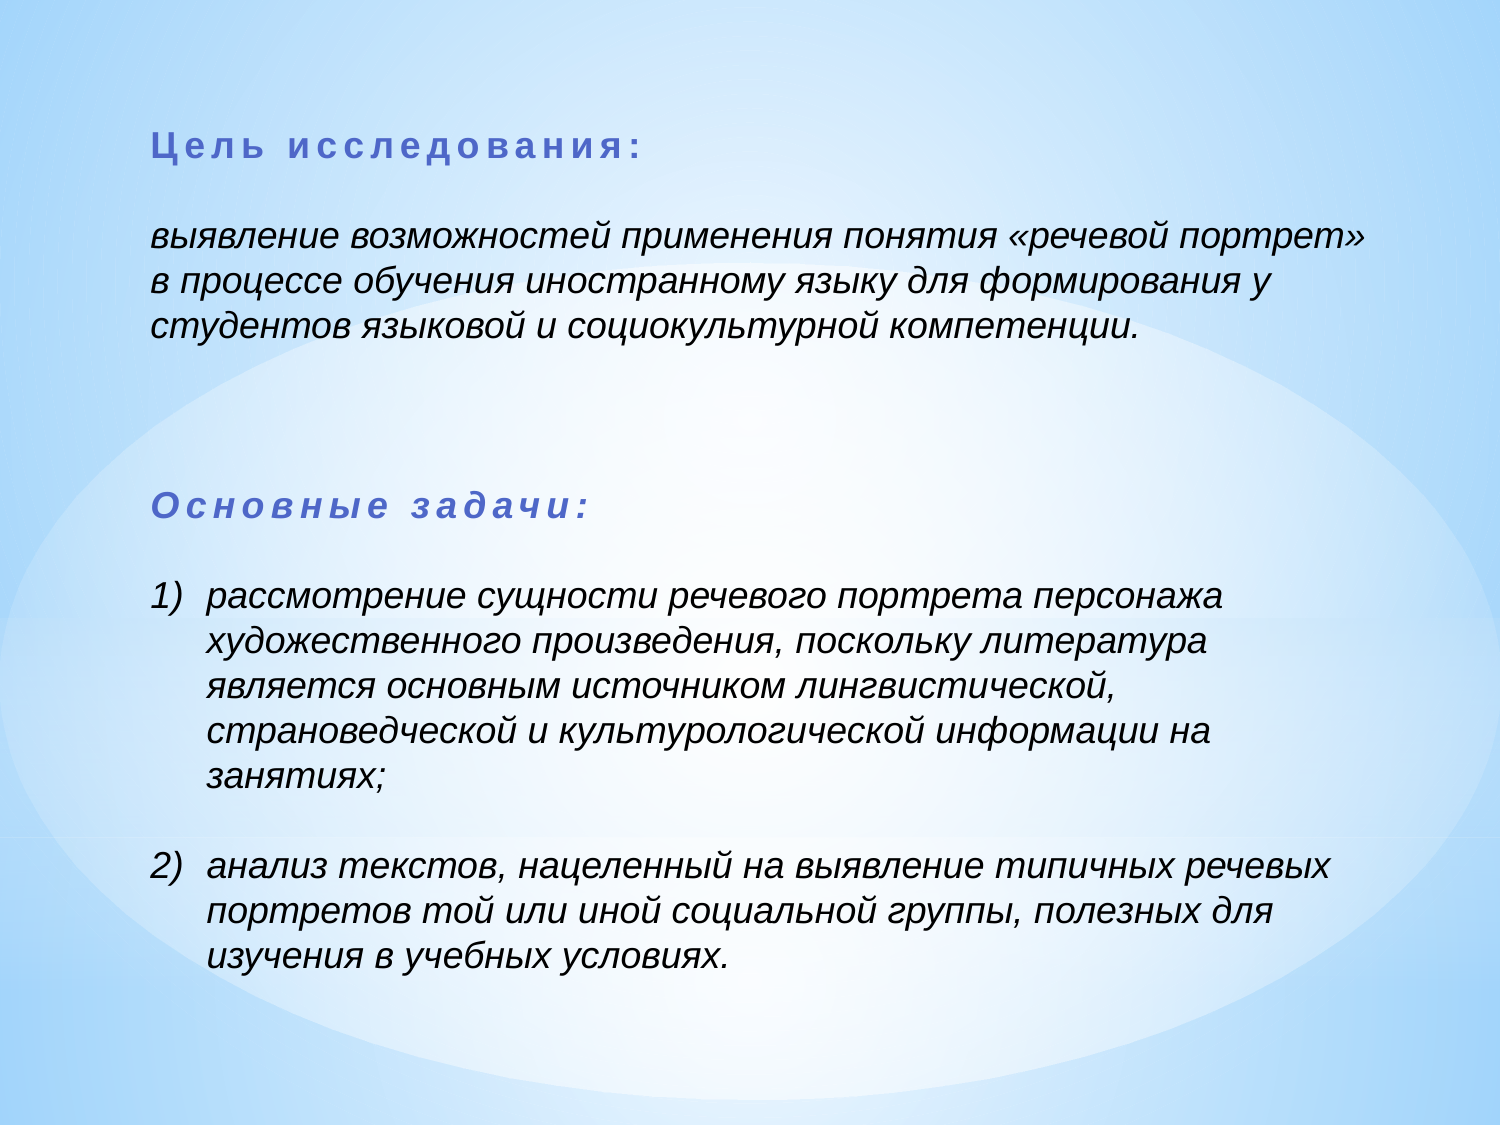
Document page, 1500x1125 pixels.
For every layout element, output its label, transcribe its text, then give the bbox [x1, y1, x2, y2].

text_box Цель исследования: выявление возможностей применения понятия «речевой портрет» в процессе обучения иностранному языку для формирования у студентов языковой и социокультурной компетенции. Основные задачи: рассмотрение сущности речевого портрета персонажа художественного произведения, поскольку литература является основным источником лингвистической, страноведческой и культурологической информации на занятиях; анализ текстов, нацеленный на выявление типичных речевых портретов той или иной социальной группы, полезных для изучения в учебных условиях. [135, 113, 1400, 984]
